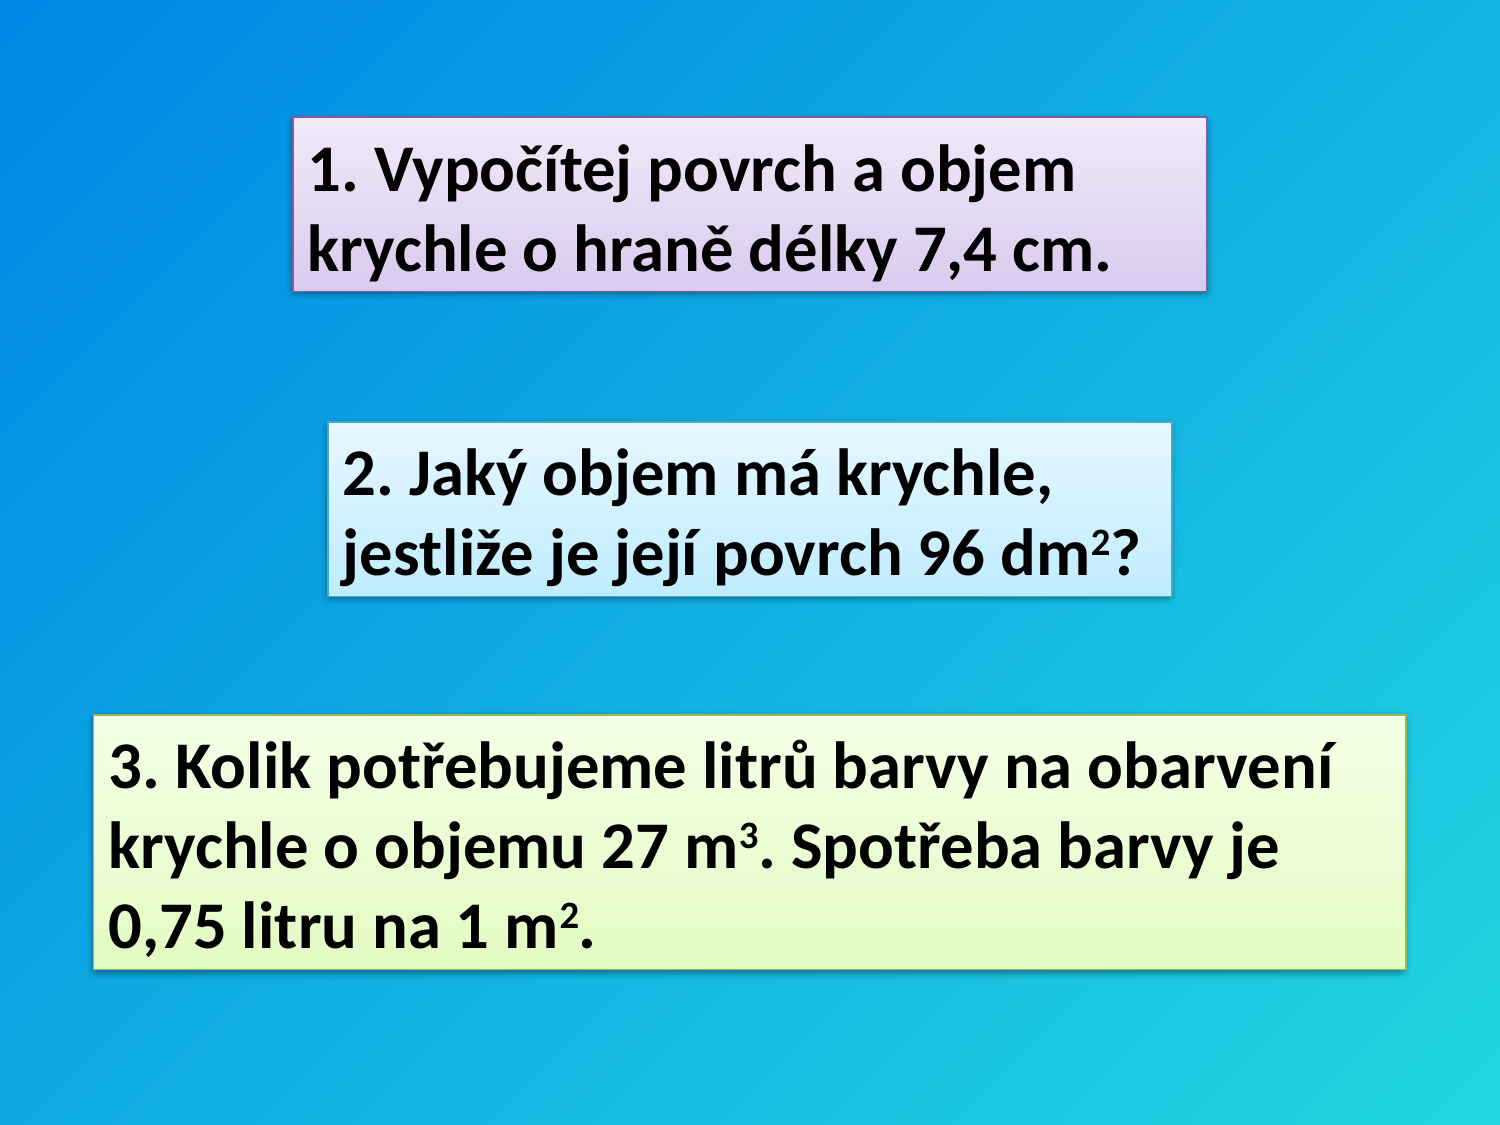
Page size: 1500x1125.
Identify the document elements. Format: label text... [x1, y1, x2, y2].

text_box 3. Kolik potřebujeme litrů barvy na obarvení krychle o objemu 27 m3. Spotřeba barvy je 0,75 litru na 1 m2. [93, 714, 1407, 970]
text_box 1. Vypočítej povrch a objem krychle o hraně délky 7,4 cm. [292, 116, 1208, 292]
text_box 2. Jaký objem má krychle, jestliže je její povrch 96 dm2? [327, 421, 1173, 597]
